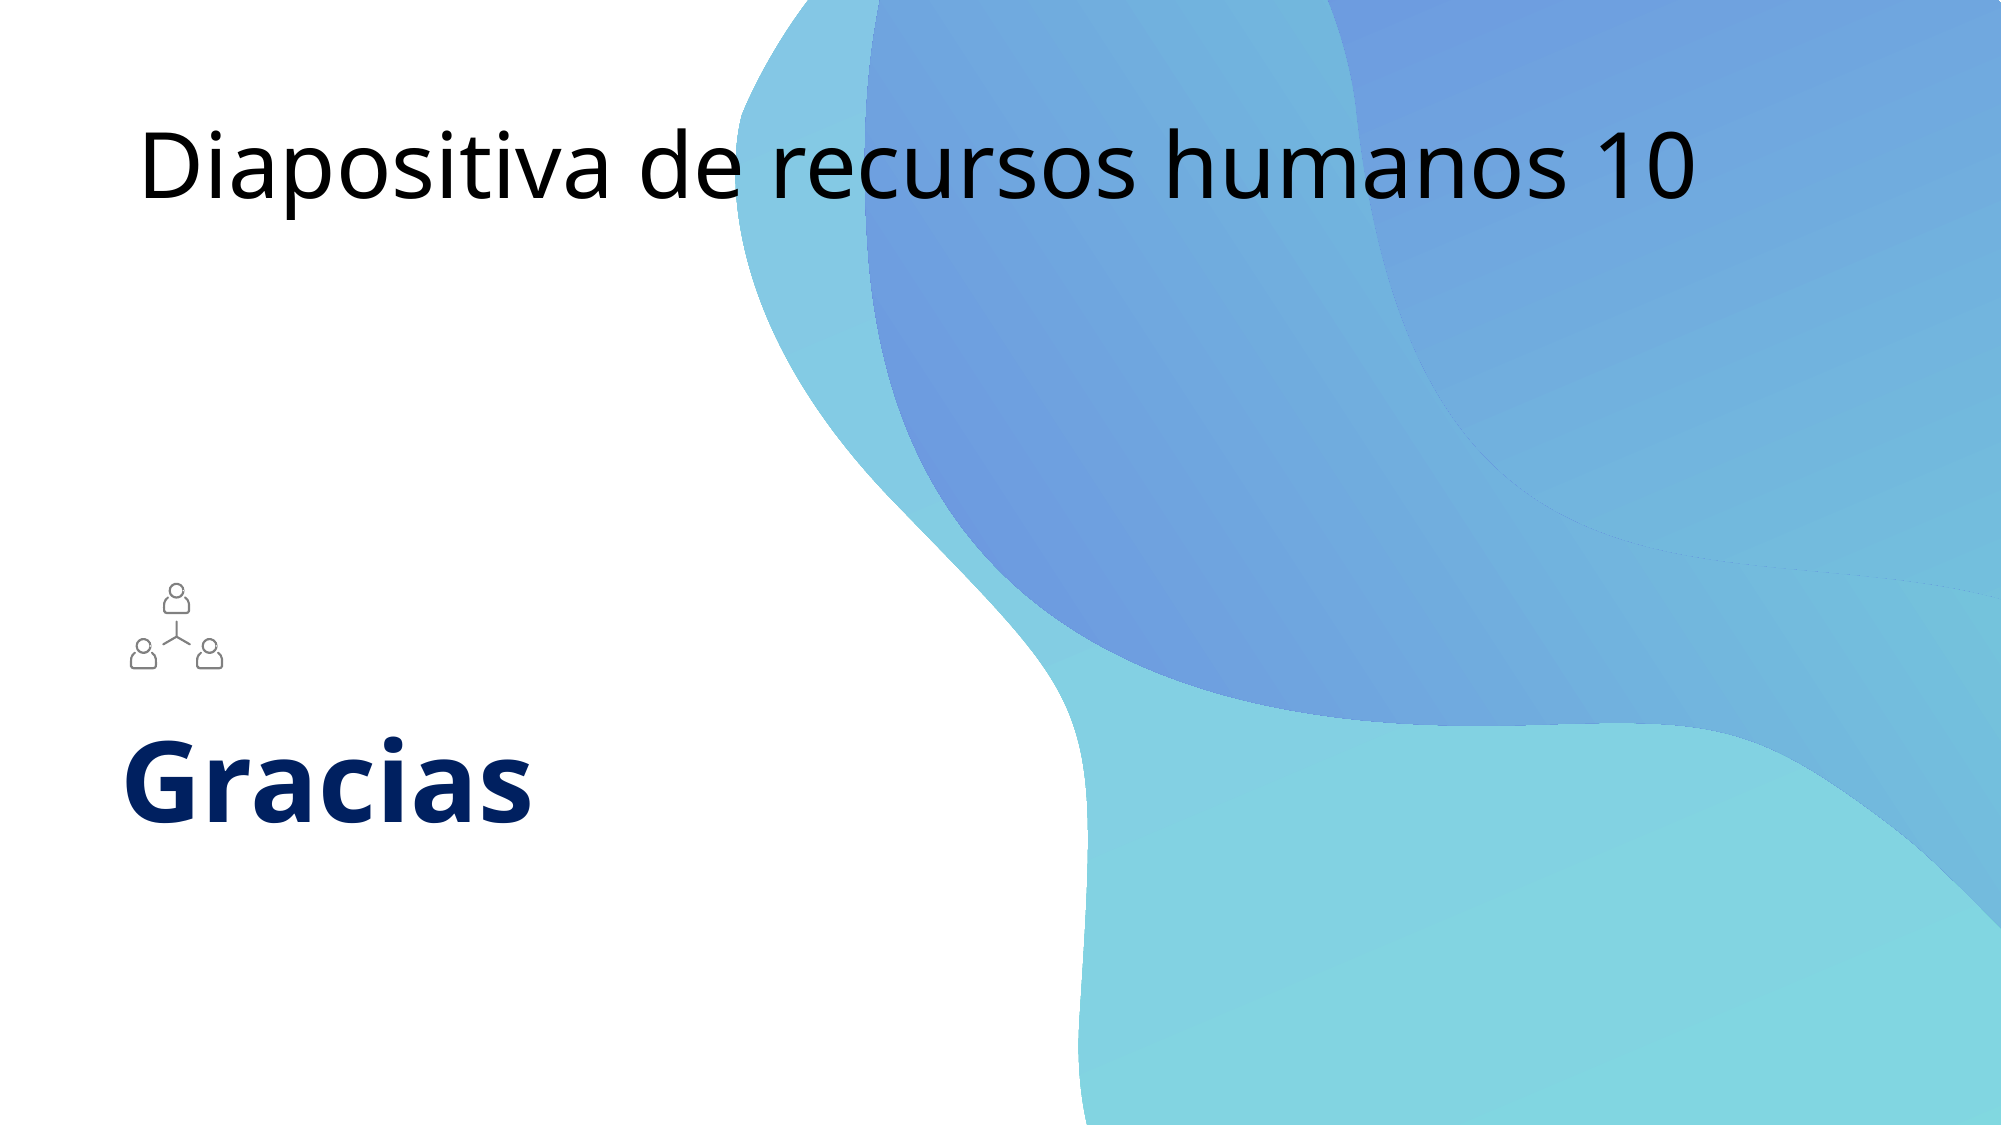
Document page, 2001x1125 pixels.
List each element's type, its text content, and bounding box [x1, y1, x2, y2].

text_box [796, 0, 2000, 1125]
title Diapositiva de recursos humanos 10 [137, 59, 796, 278]
text_box Gracias [120, 710, 796, 846]
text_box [129, 582, 224, 670]
